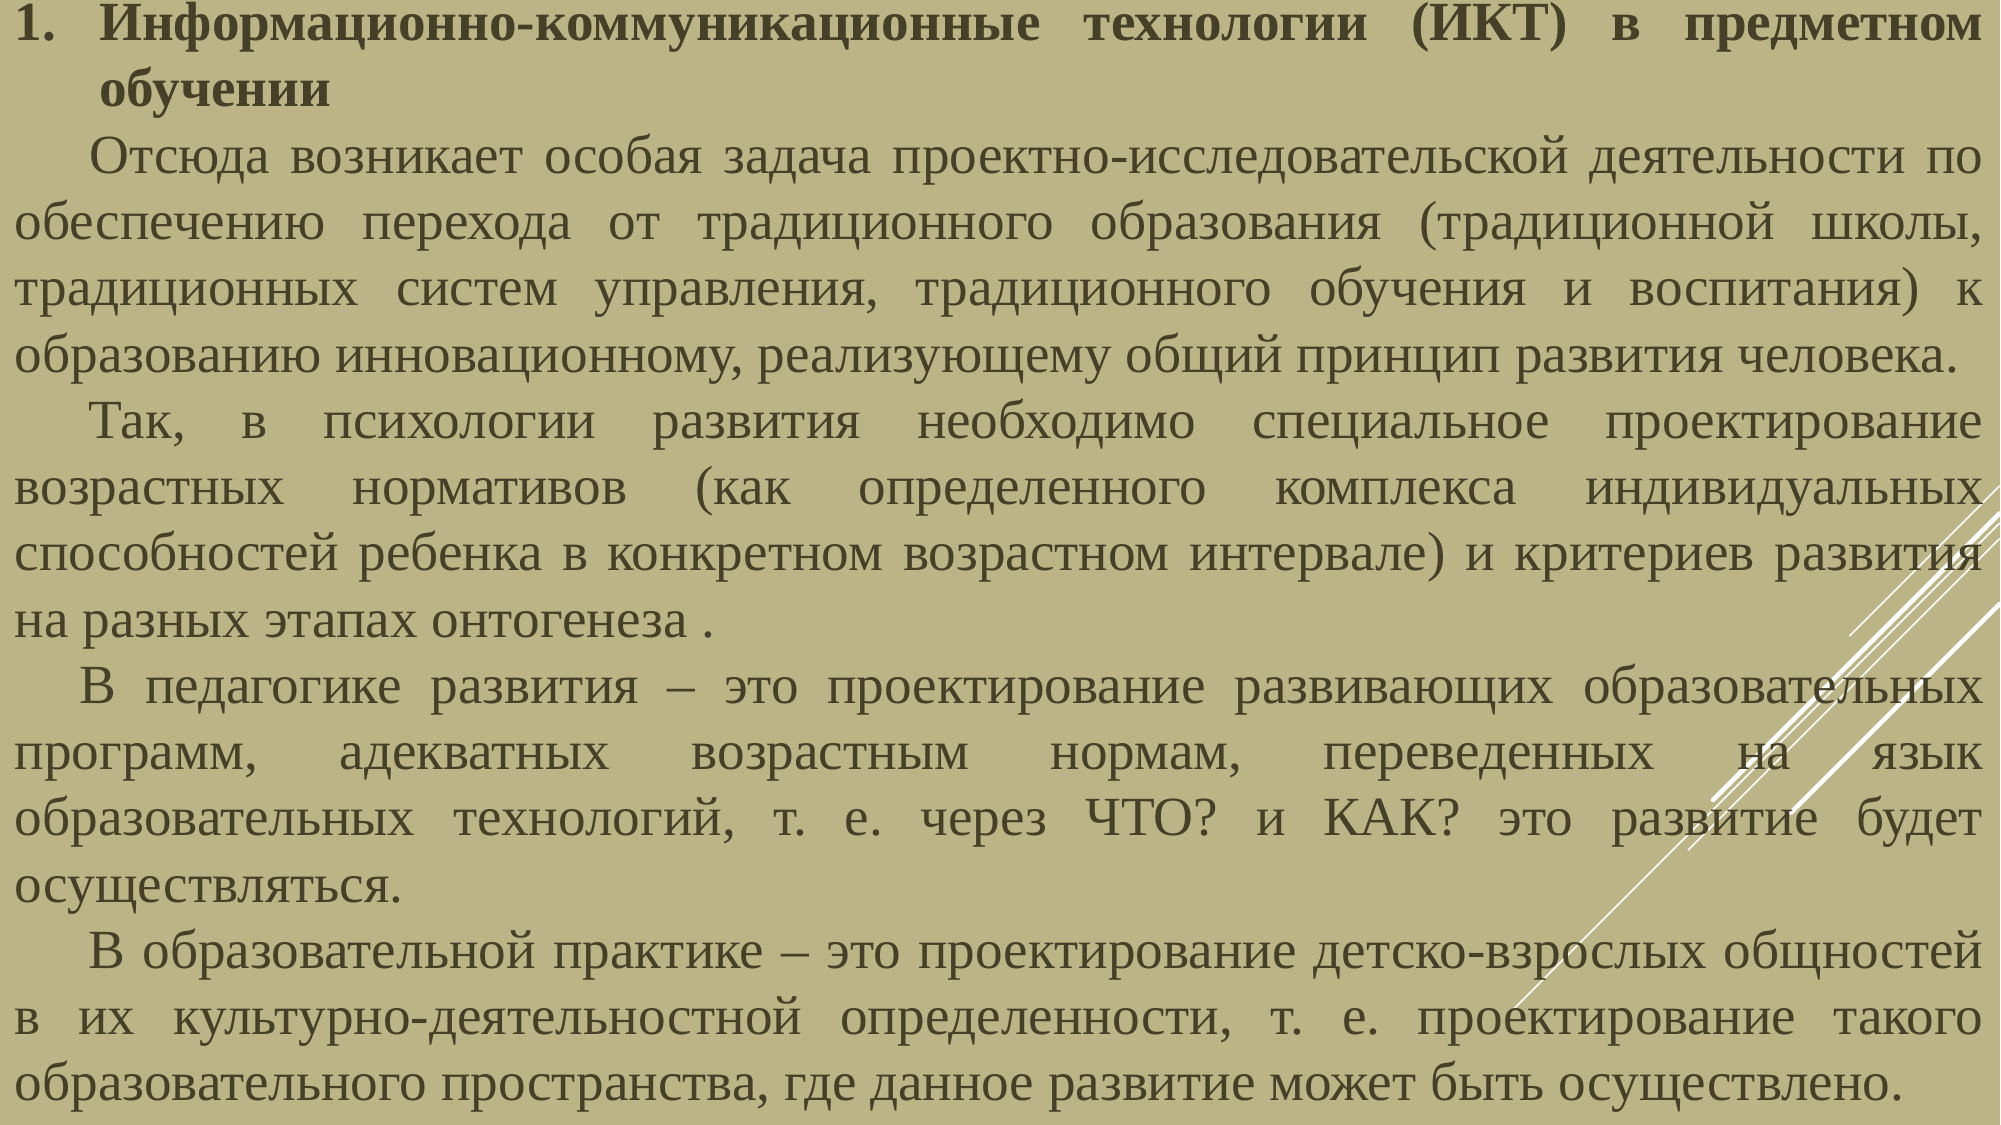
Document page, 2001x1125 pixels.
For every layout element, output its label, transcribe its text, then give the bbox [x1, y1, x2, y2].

text_box Информационно-коммуникационные технологии (ИКТ) в предметном обучении Отсюда возникает особая задача проектно-исследовательской деятельности по обеспечению перехода от традиционного образования (традиционной школы, традиционных систем управления, традиционного обучения и воспитания) к образованию инновационному, реализующему общий принцип развития человека. Так, в психологии развития необходимо специальное проектирование возрастных нормативов (как определенного комплекса индивидуальных способностей ребенка в конкретном возрастном интервале) и критериев развития на разных этапах онтогенеза . В педагогике развития – это проектирование развивающих образовательных программ, адекватных возрастным нормам, переведенных на язык образовательных технологий, т. е. через ЧТО? и КАК? это развитие будет осуществляться. В образовательной практике – это проектирование детско-взрослых общностей в их культурно-деятельностной определенности, т. е. проектирование такого образовательного пространства, где данное развитие может быть осуществлено. [0, 0, 2000, 1120]
